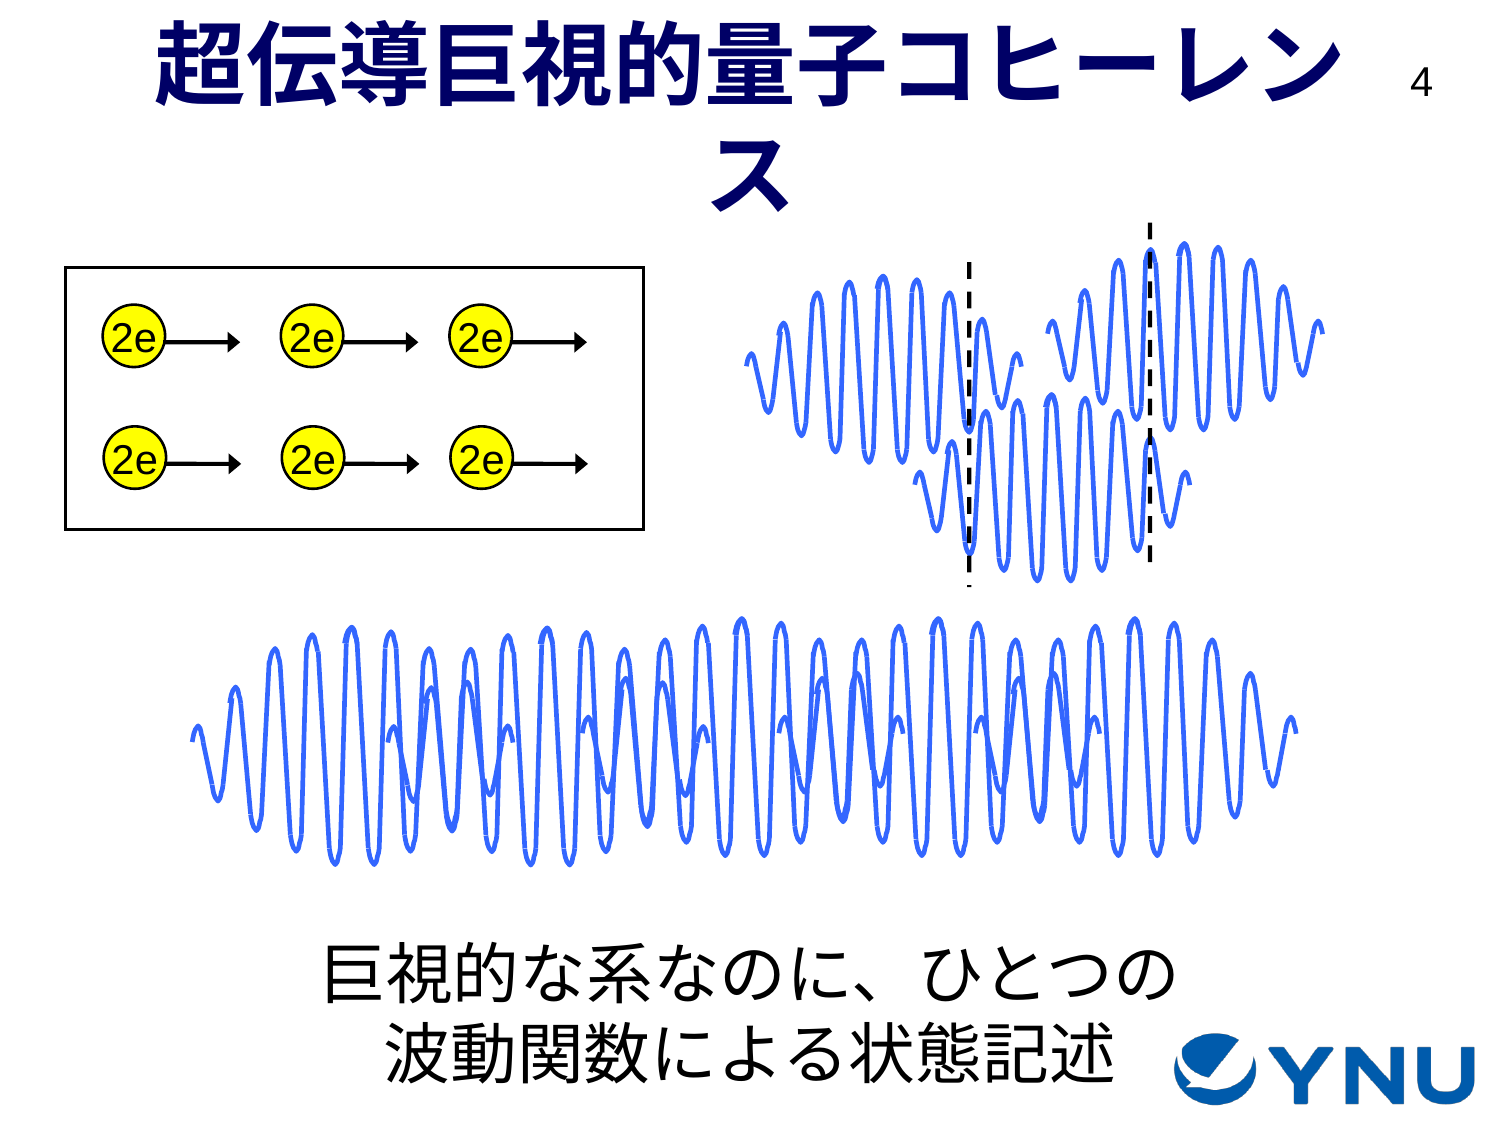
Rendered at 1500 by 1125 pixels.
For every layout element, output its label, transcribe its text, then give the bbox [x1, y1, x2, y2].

text_box 2e [102, 304, 166, 368]
text_box 2e [103, 426, 167, 489]
text_box 巨視的な系なのに、ひとつの 波動関数による状態記述 [303, 924, 1197, 1100]
text_box [166, 453, 242, 475]
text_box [746, 275, 1022, 463]
text_box 2e [449, 304, 512, 368]
picture [1154, 1017, 1496, 1124]
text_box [191, 618, 1297, 866]
text_box 2e [280, 304, 344, 368]
text_box [343, 331, 419, 353]
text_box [1047, 243, 1323, 431]
text_box 2e [450, 426, 513, 489]
text_box 2e [281, 426, 345, 489]
text_box [165, 331, 241, 353]
title 超伝導巨視的量子コヒーレンス [112, 23, 1388, 212]
text_box [65, 267, 644, 530]
text_box [512, 453, 588, 475]
text_box [511, 331, 587, 353]
text_box [344, 453, 420, 475]
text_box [914, 394, 1191, 582]
